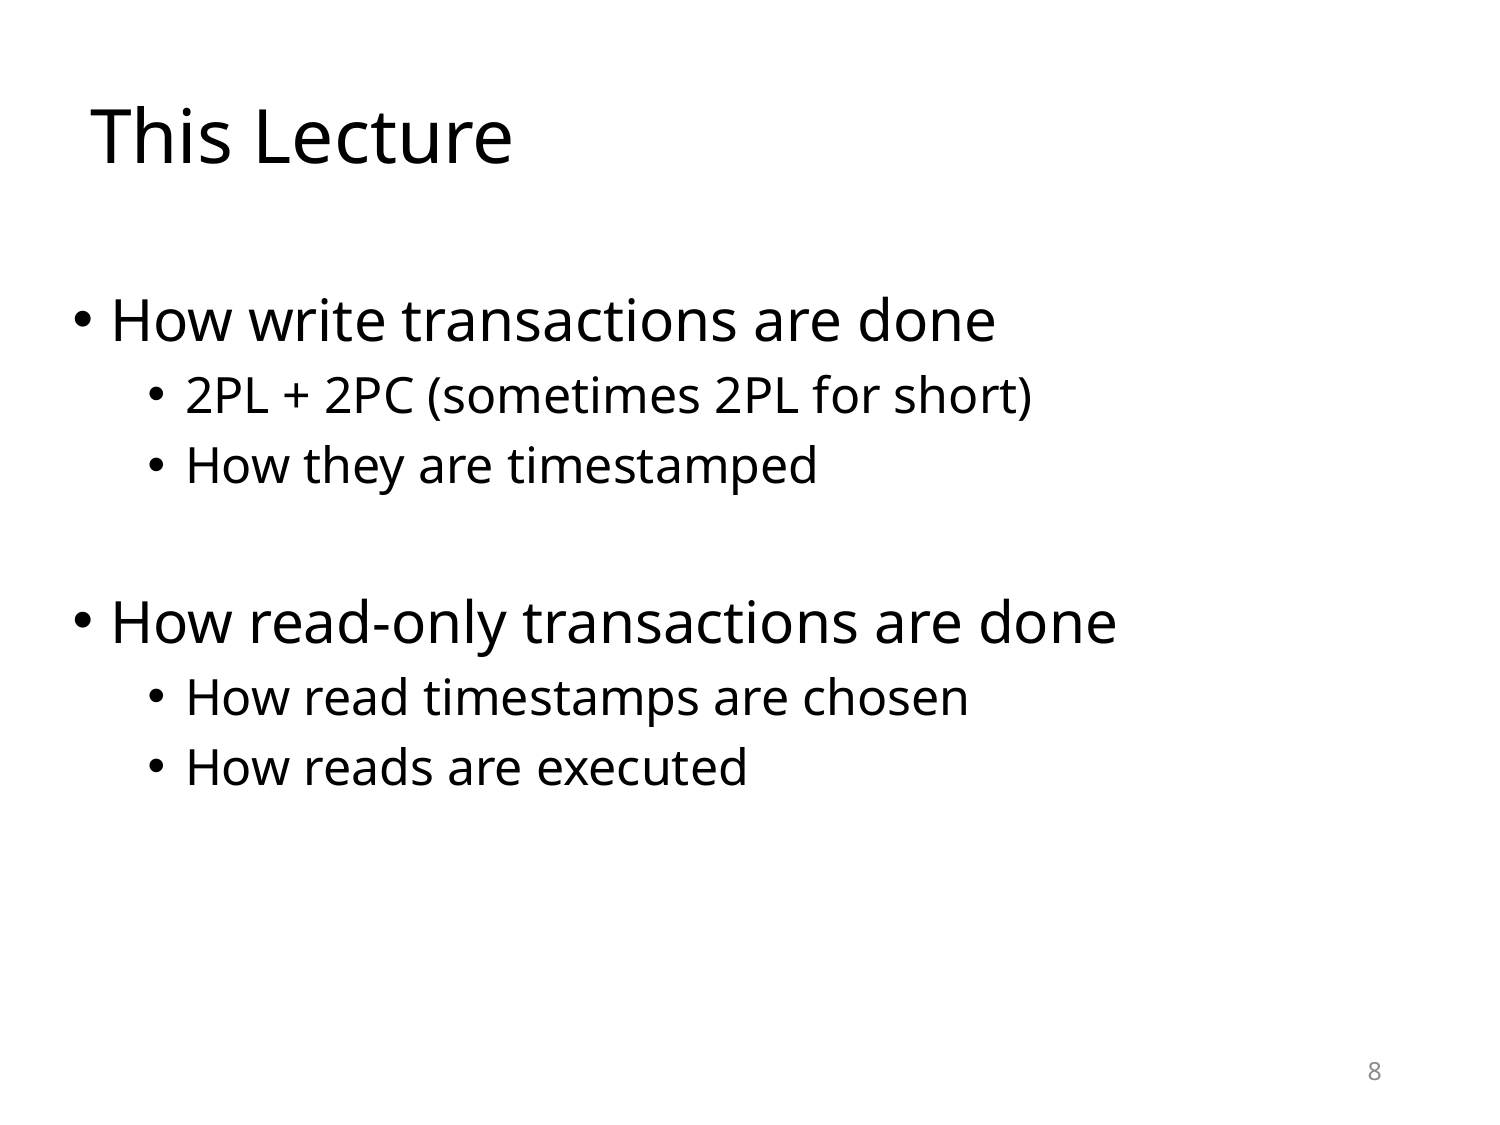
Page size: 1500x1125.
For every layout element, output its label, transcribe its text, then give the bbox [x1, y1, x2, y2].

slide_number 8 [1059, 1042, 1397, 1103]
list How write transactions are done 2PL + 2PC (sometimes 2PL for short) How they are timestamped How read-only transactions are done How read timestamps are chosen How reads are executed [57, 275, 1484, 1060]
title This Lecture [75, 45, 1425, 233]
